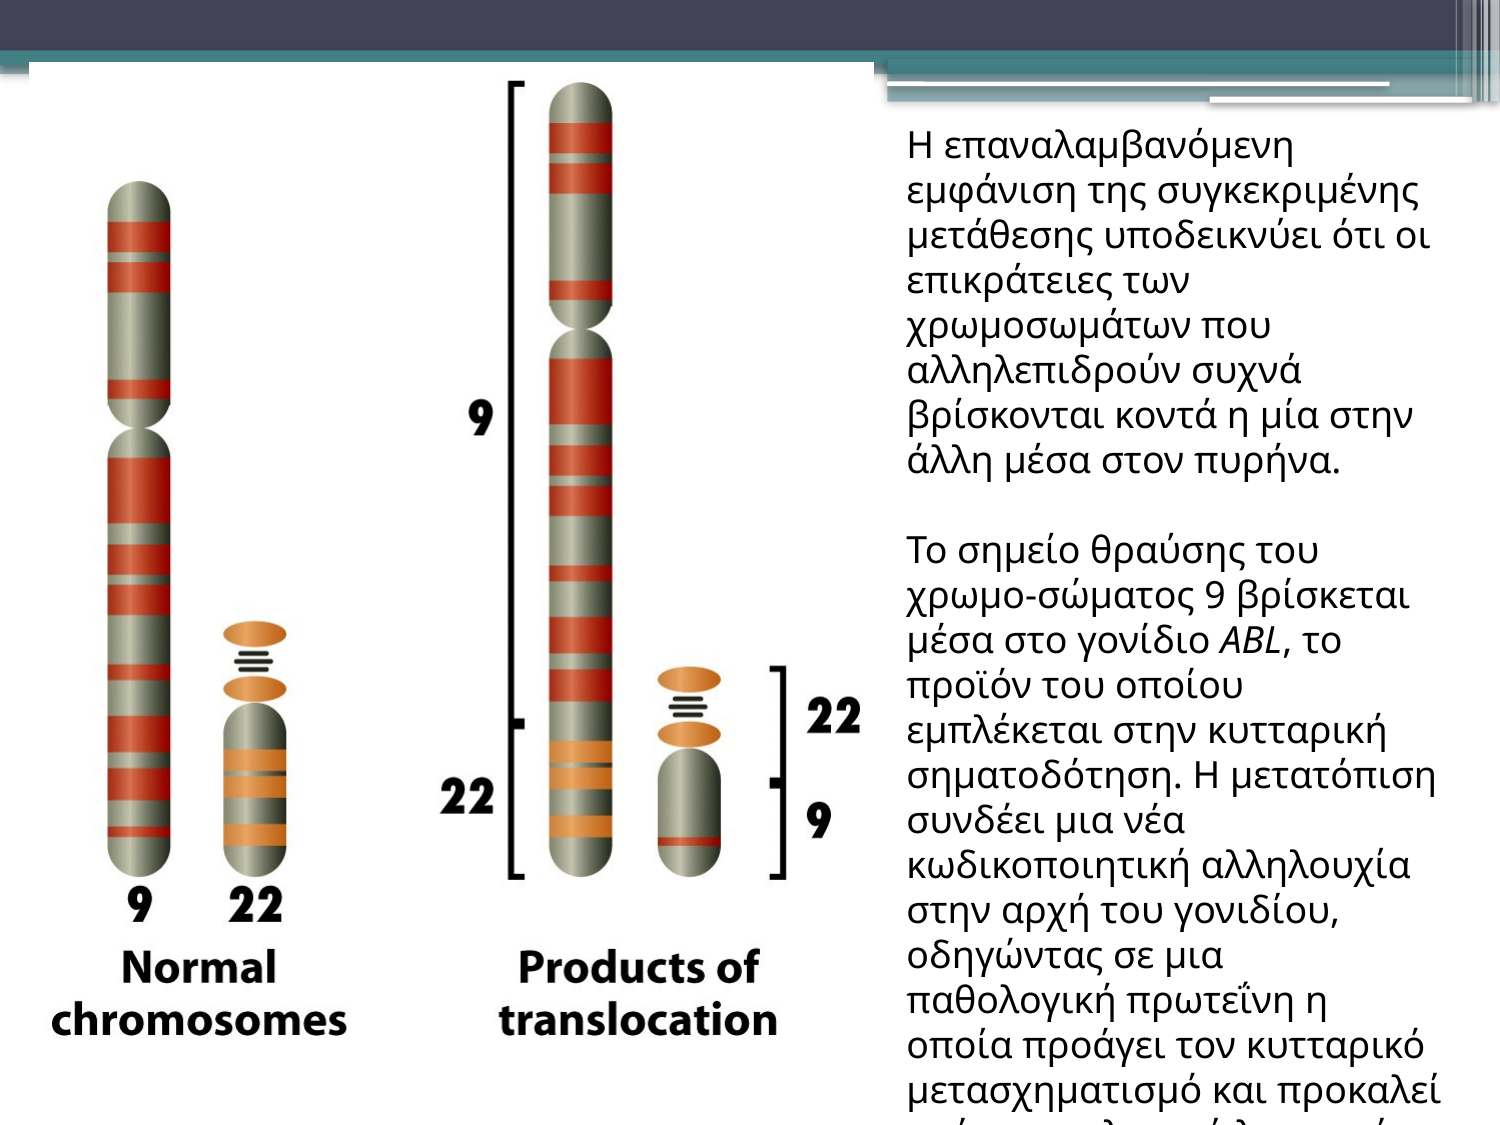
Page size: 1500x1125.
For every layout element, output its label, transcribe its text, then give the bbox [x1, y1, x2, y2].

text_box Η επαναλαμβανόμενη εμφάνιση της συγκεκριμένης μετάθεσης υποδεικνύει ότι οι επικράτειες των χρωμοσωμάτων που αλληλεπιδρούν συχνά βρίσκονται κοντά η μία στην άλλη μέσα στον πυρήνα. Το σημείο θραύσης του χρωμο-σώματος 9 βρίσκεται μέσα στο γονίδιο ABL, το προϊόν του οποίου εμπλέκεται στην κυτταρική σηματοδότηση. Η μετατόπιση συνδέει μια νέα κωδικοποιητική αλληλουχία στην αρχή του γονιδίου, οδηγώντας σε μια παθολογική πρωτεΐνη η οποία προάγει τον κυτταρικό μετασχηματισμό και προκαλεί χρόνια μυελογενή λευχαιμία. [891, 113, 1459, 1125]
picture [29, 62, 874, 1063]
